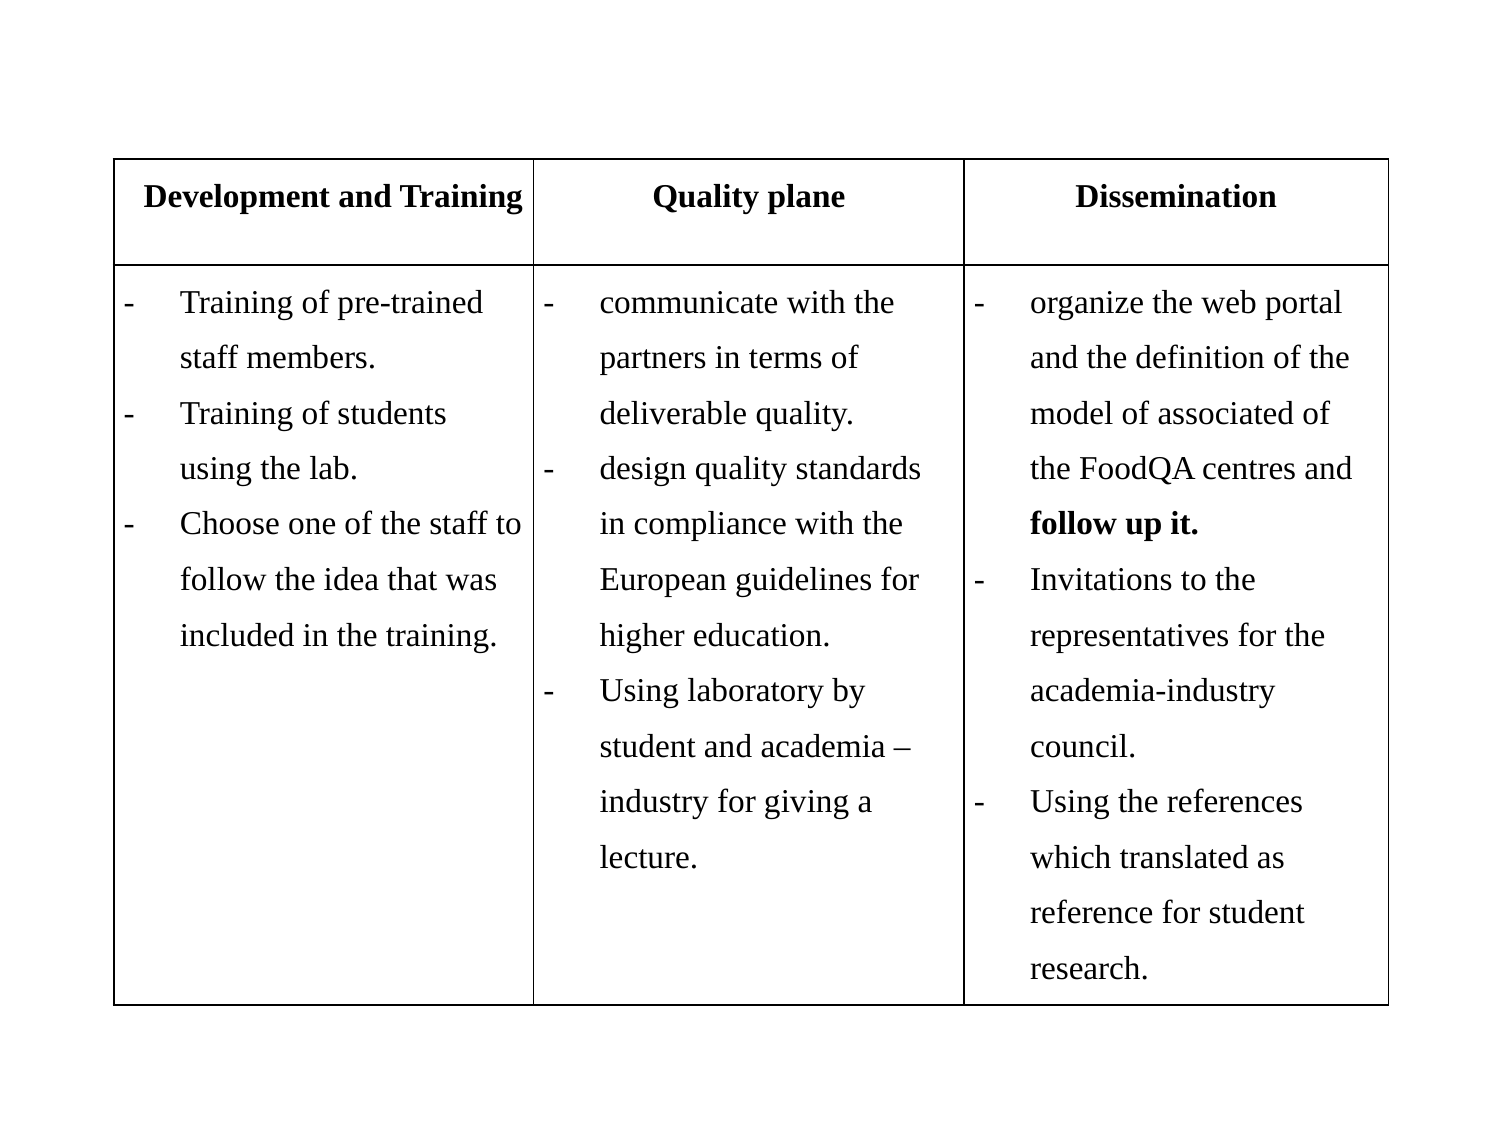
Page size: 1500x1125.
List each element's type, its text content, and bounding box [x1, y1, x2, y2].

table_header Development and Training [115, 160, 533, 264]
table_cell organize the web portal and the definition of the model of associated of the FoodQA centres and follow up it. Invitations to the representatives for the academia-industry council. Using the references which translated as reference for student research. [965, 266, 1388, 1004]
table_header Quality plane [534, 160, 963, 264]
table_cell Training of pre-trained staff members. Training of students using the lab. Choose one of the staff to follow the idea that was included in the training. [115, 266, 533, 1004]
table_cell communicate with the partners in terms of deliverable quality. design quality standards in compliance with the European guidelines for higher education. Using laboratory by student and academia – industry for giving a lecture. [534, 266, 963, 1004]
table_header Dissemination [965, 160, 1388, 264]
